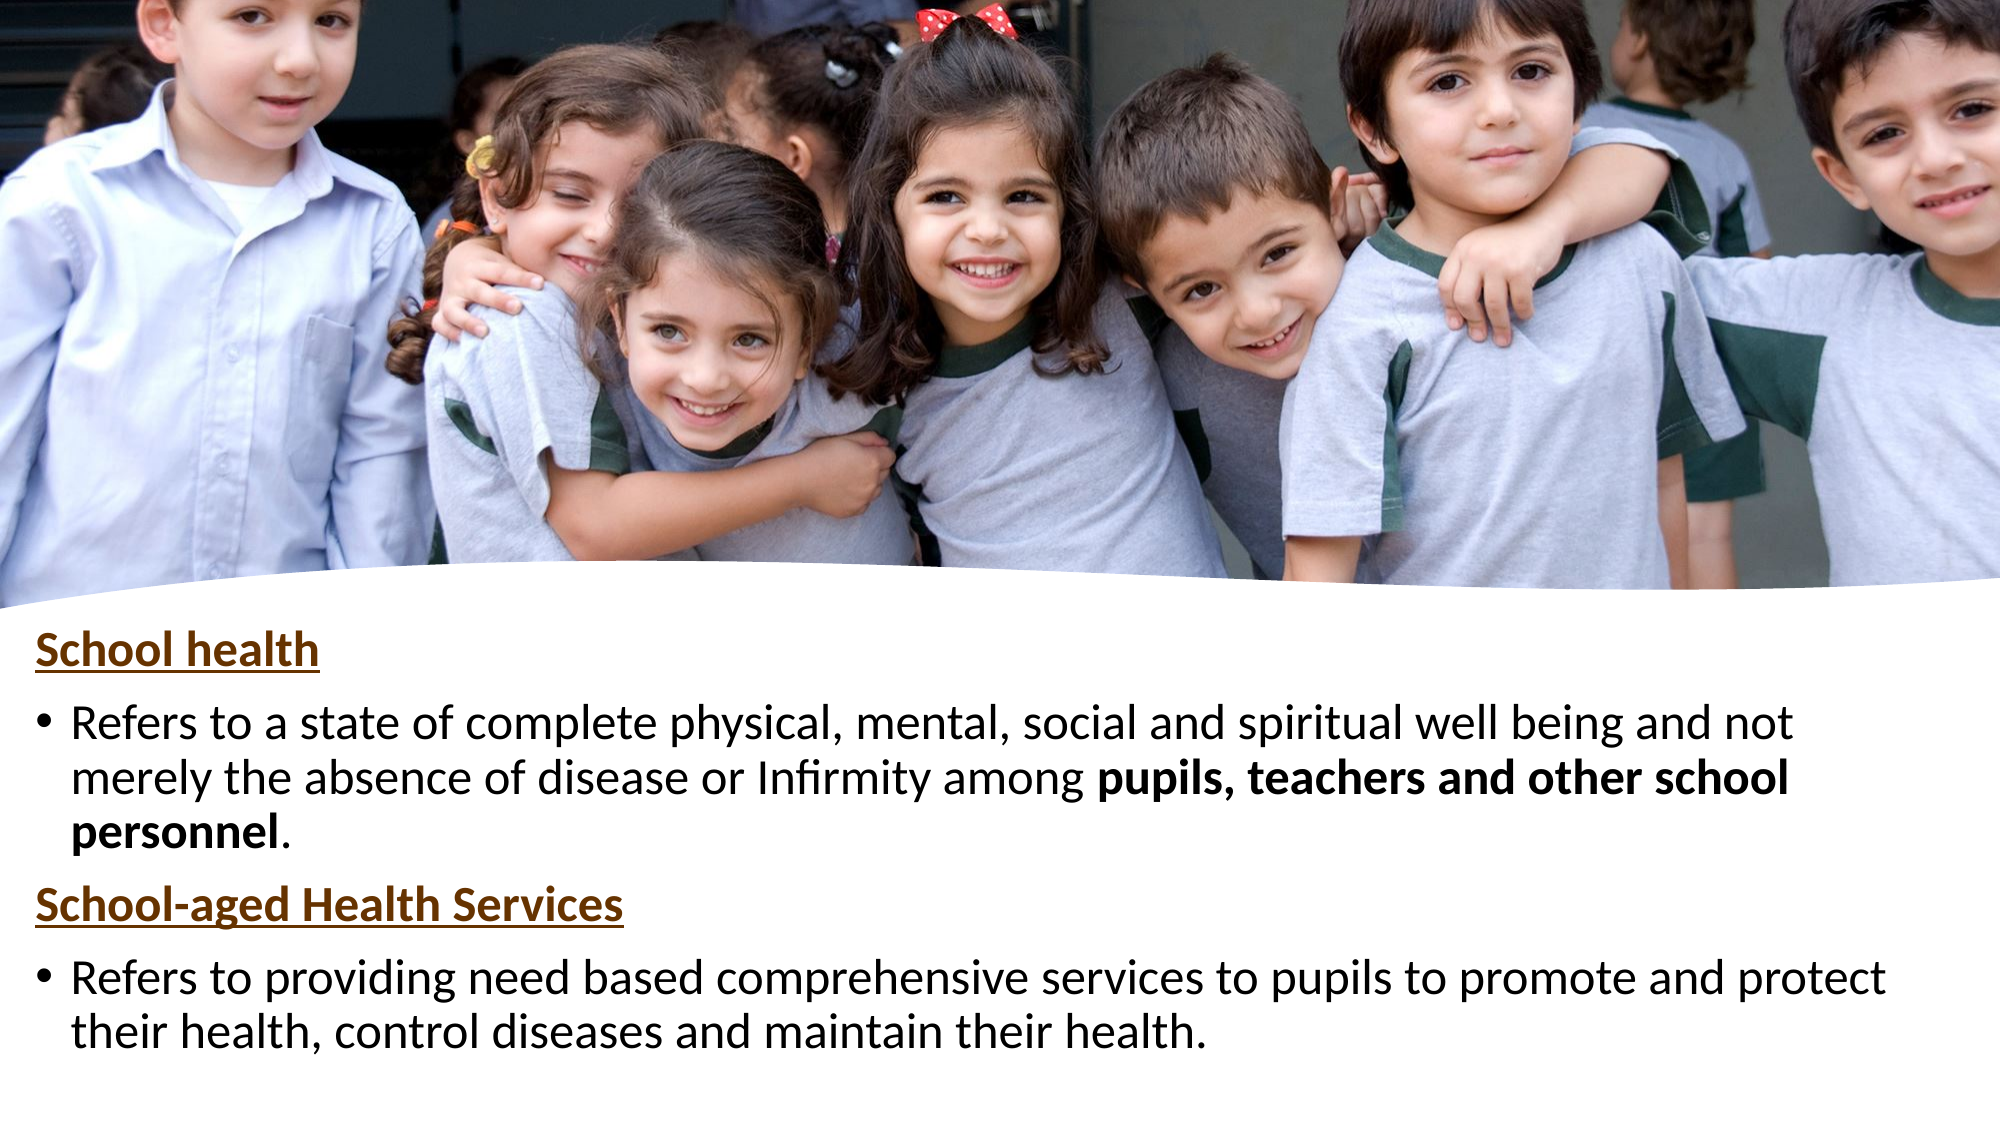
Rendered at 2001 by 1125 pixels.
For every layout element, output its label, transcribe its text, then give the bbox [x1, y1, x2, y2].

list School health Refers to a state of complete physical, mental, social and spiritual well being and not merely the absence of disease or Infirmity among pupils, teachers and other school personnel. School-aged Health Services Refers to providing need based comprehensive services to pupils to promote and protect their health, control diseases and maintain their health. [20, 615, 1921, 1071]
picture [0, 0, 2000, 609]
